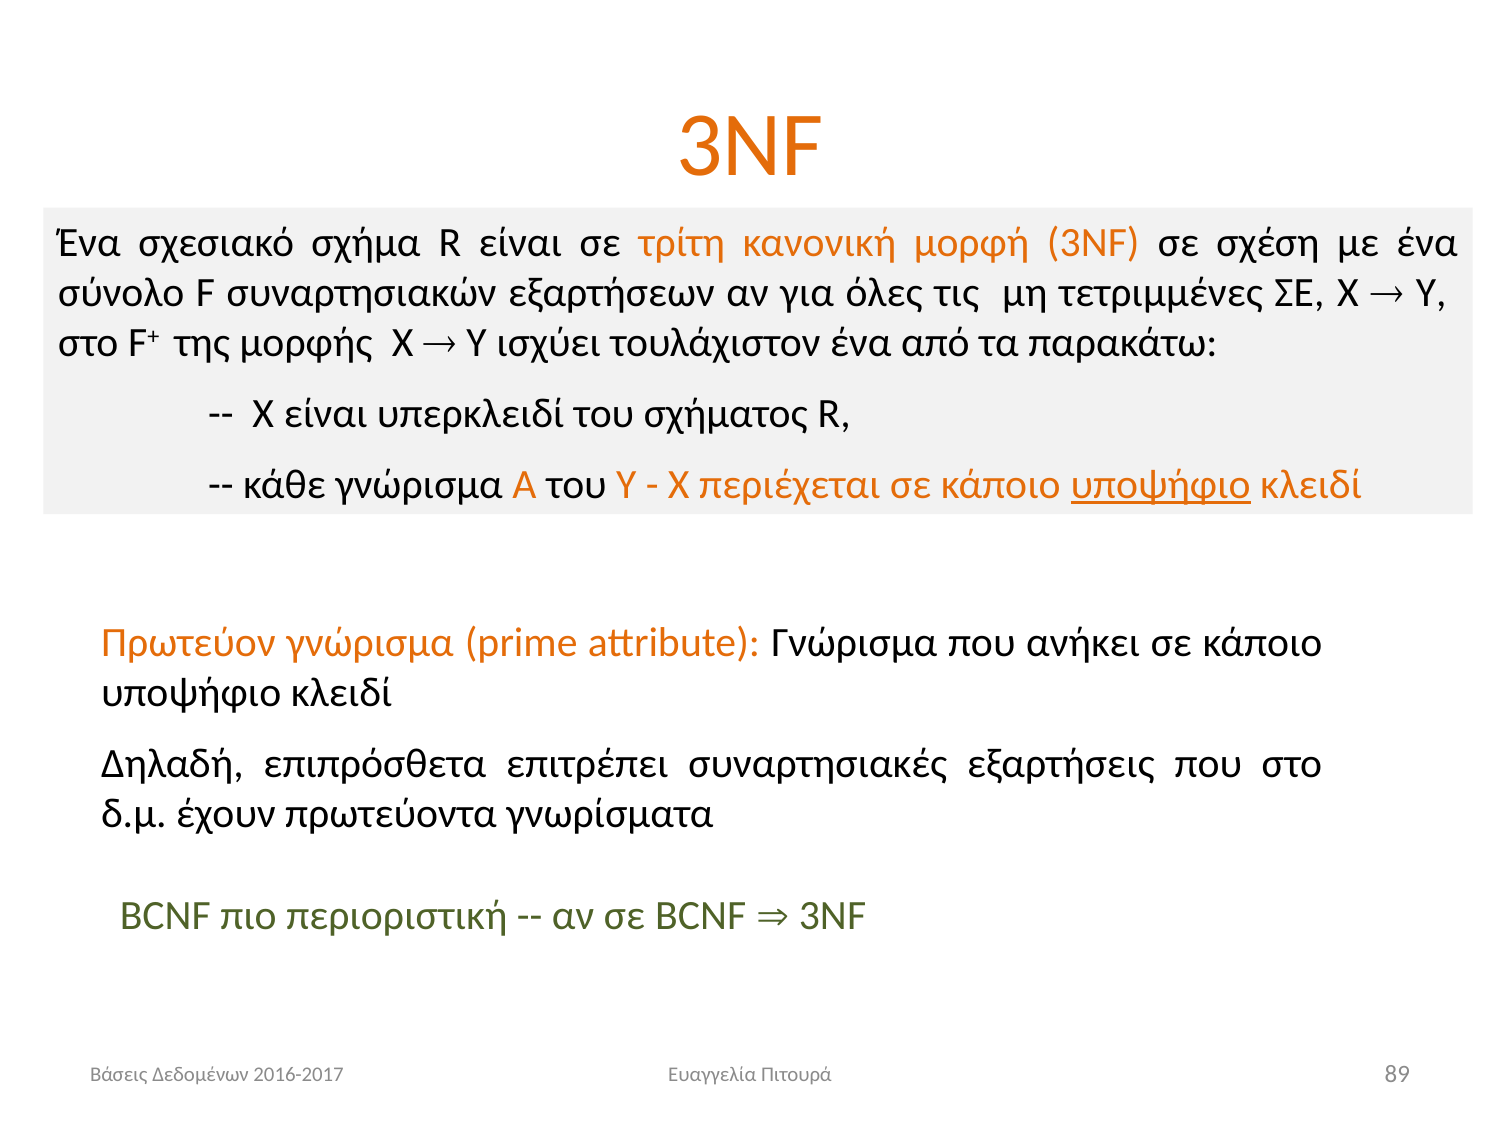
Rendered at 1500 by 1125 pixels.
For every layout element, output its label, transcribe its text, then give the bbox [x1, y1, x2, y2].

title 3NF [75, 45, 1425, 233]
slide_number 89 [1074, 1042, 1425, 1103]
text_box BCNF πιο περιοριστική -- αν σε BCNF  3NF [105, 880, 1368, 945]
text_box Ένα σχεσιακό σχήμα R είναι σε τρίτη κανονική μορφή (3ΝF) σε σχέση με ένα σύνολο F συναρτησιακών εξαρτήσεων αν για όλες τις μη τετριμμένες ΣΕ, X  Y, στο F+ της μορφής X  Y ισχύει τουλάχιστον ένα από τα παρακάτω: -- X είναι υπερκλειδί του σχήματος R, -- κάθε γνώρισμα Α του Υ - Χ περιέχεται σε κάποιο υποψήφιο κλειδί [43, 207, 1473, 515]
slide_number Βάσεις Δεδομένων 2016-2017 [75, 1042, 425, 1103]
footer Ευαγγελία Πιτουρά [512, 1042, 988, 1103]
text_box Πρωτεύον γνώρισμα (prime attribute): Γνώρισμα που ανήκει σε κάποιο υποψήφιο κλειδί Δηλαδή, επιπρόσθετα επιτρέπει συναρτησιακές εξαρτήσεις που στο δ.μ. έχουν πρωτεύοντα γνωρίσματα [86, 607, 1338, 844]
